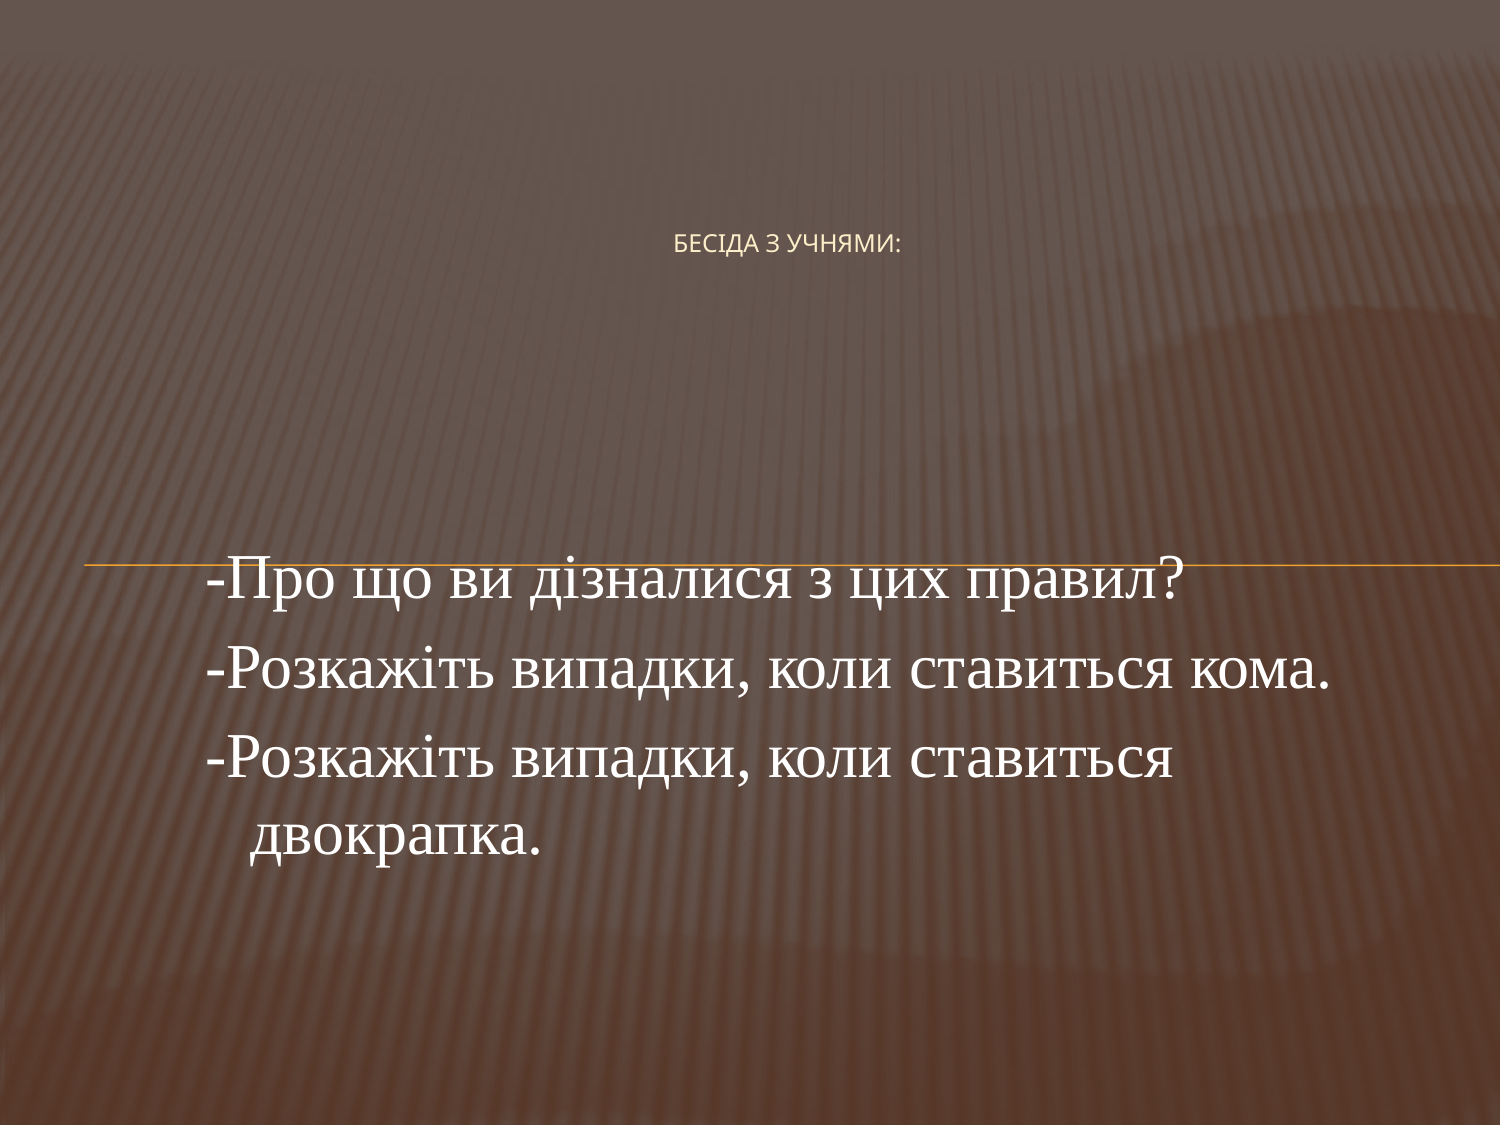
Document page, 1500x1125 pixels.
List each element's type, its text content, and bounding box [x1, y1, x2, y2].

list -Про що ви дізналися з цих правил? -Розкажіть випадки, коли ставиться кома. -Розкажіть випадки, коли ставиться двокрапка. [118, 527, 1394, 938]
title Бесіда з учнями: [75, 160, 1500, 356]
